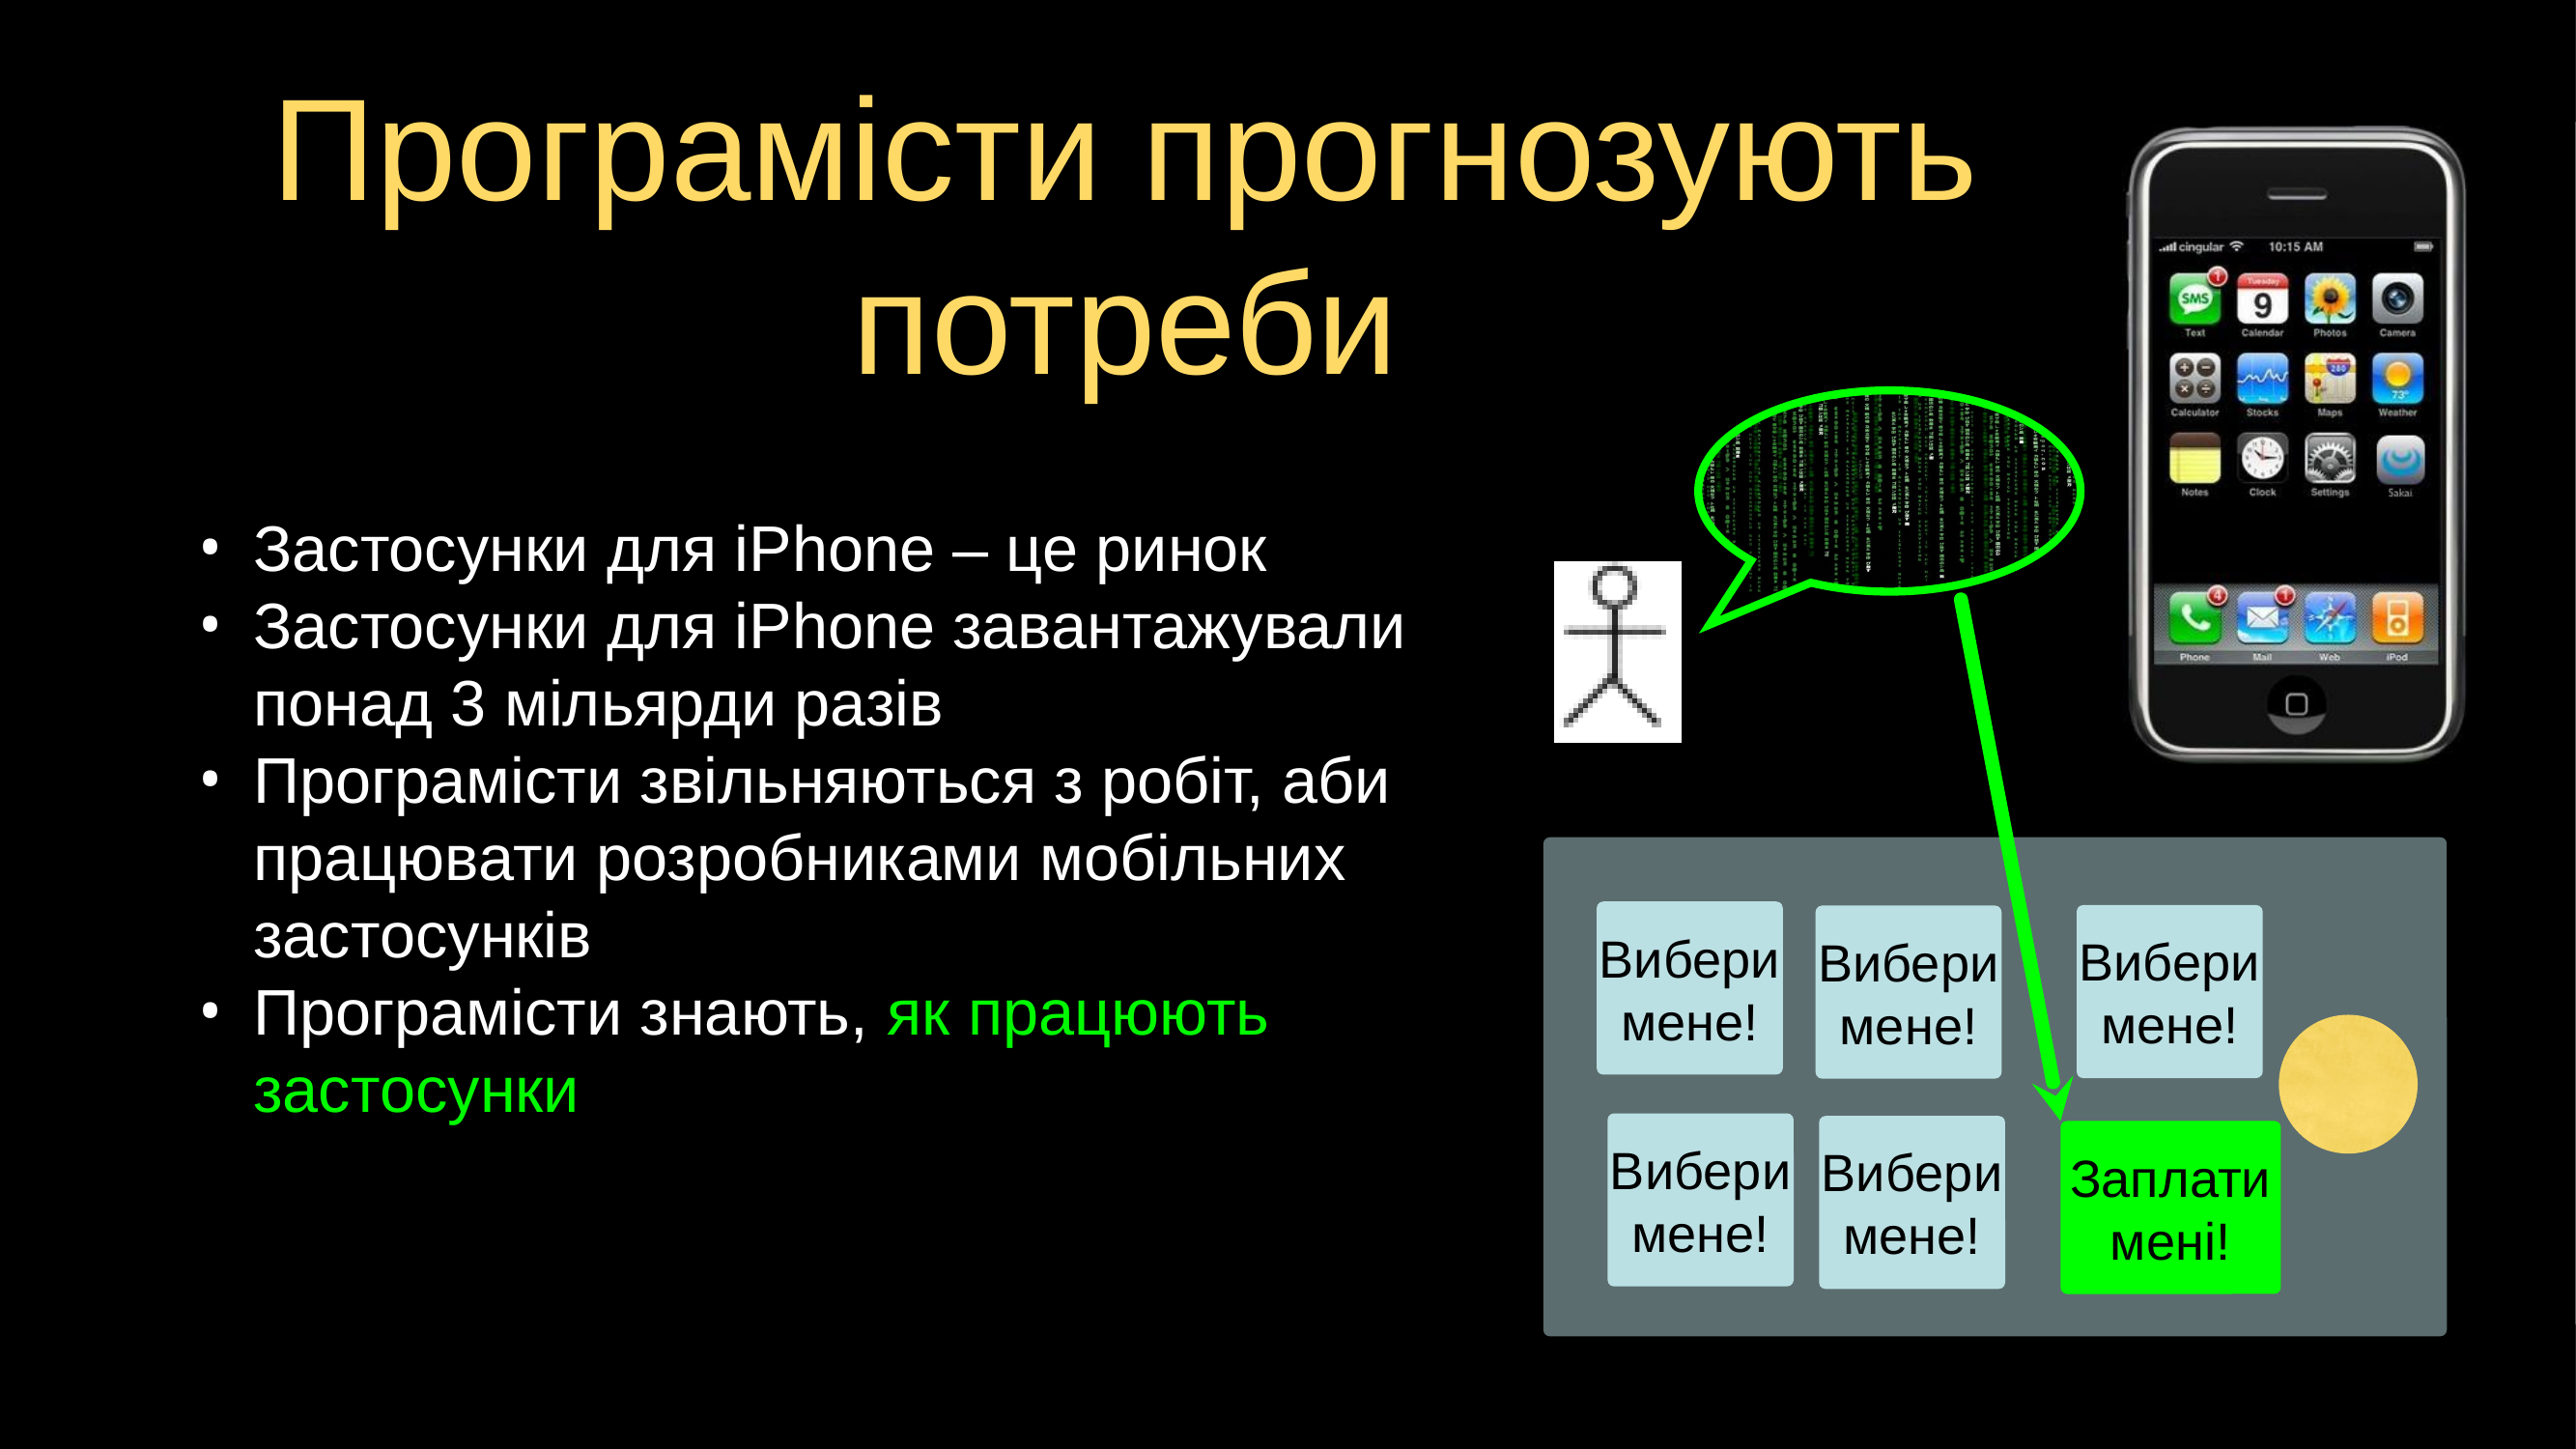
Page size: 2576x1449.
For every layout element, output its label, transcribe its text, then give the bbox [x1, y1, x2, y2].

text_box [2279, 1014, 2419, 1154]
text_box Вибери мене! [1819, 1116, 2006, 1290]
text_box [1543, 837, 2448, 1337]
title Програмісти прогнозують потреби [128, 122, 2123, 338]
text_box [1698, 390, 2081, 625]
text_box Заплати мені! [2060, 1121, 2281, 1294]
text_box Вибери мене! [1597, 901, 1783, 1075]
picture [2122, 125, 2468, 764]
list Застосунки для iPhone – це ринок Застосунки для iPhone завантажували понад 3 мільярди разів Програмісти звільняються з робіт, аби працювати розробниками мобільних застосунків Програмісти знають, як працюють застосунки [128, 338, 1446, 1294]
picture [1554, 561, 1682, 743]
text_box Вибери мене! [1815, 905, 1955, 1079]
text_box Вибери мене! [1607, 1113, 1795, 1287]
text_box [1960, 599, 2061, 1122]
text_box Вибери мене! [2077, 904, 2263, 1079]
